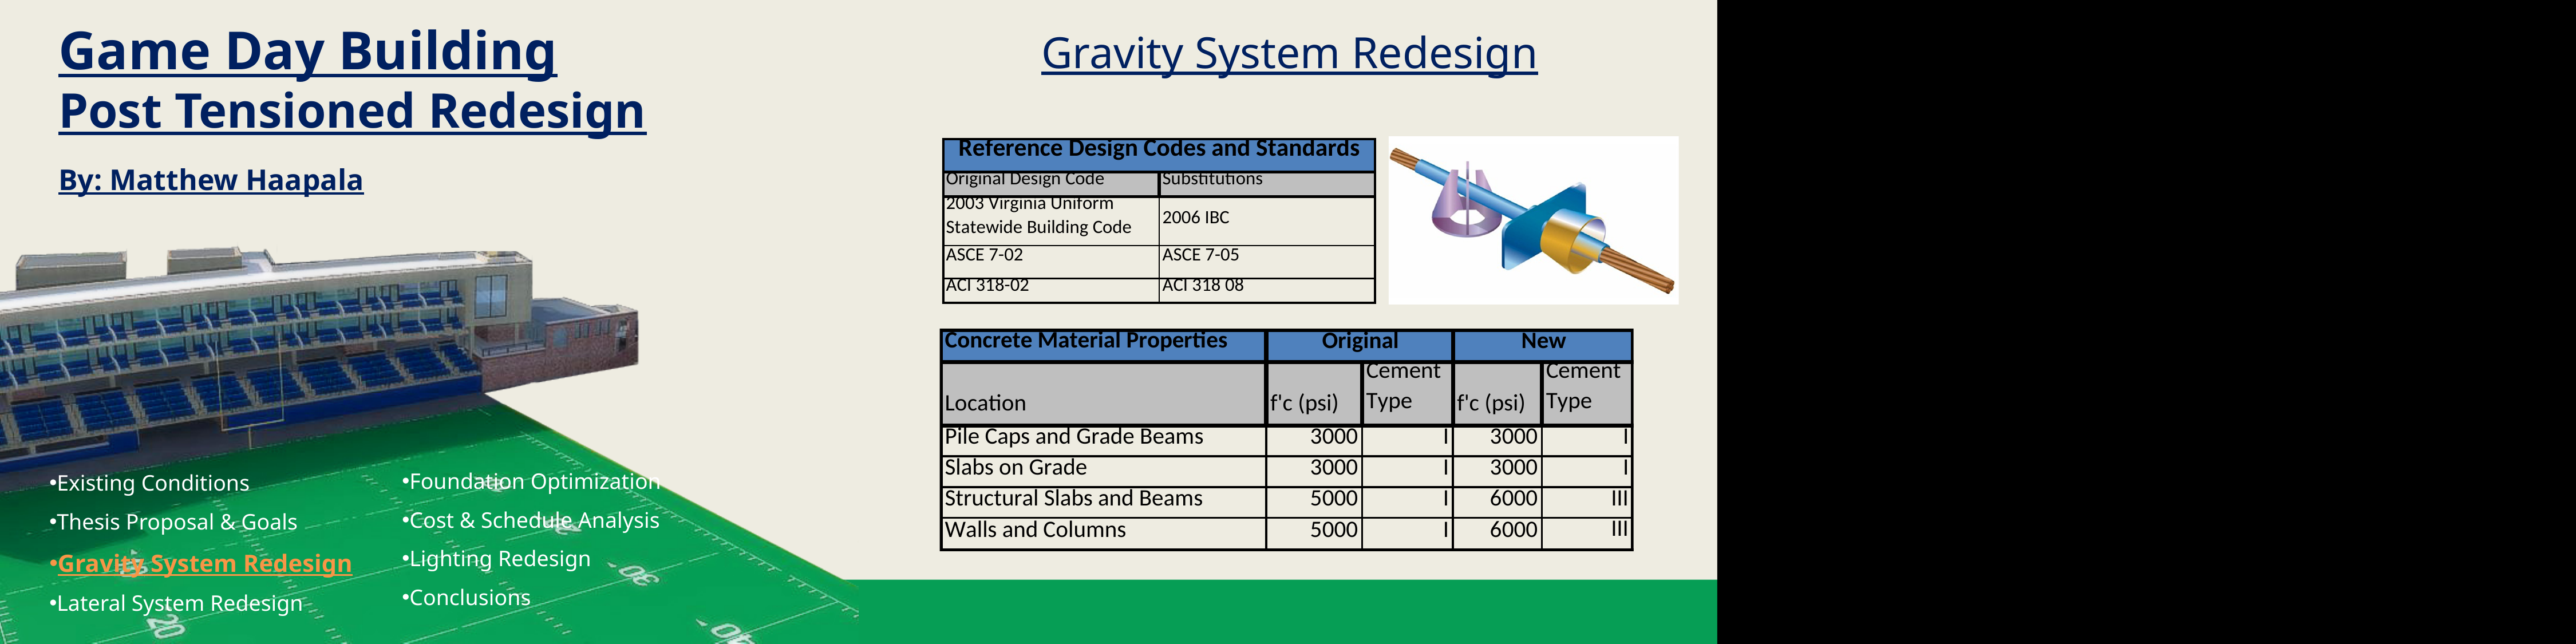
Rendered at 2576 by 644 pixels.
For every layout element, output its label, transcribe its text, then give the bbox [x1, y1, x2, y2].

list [942, 138, 1377, 305]
text_box Foundation Optimization Cost & Schedule Analysis Lighting Redesign Conclusions [393, 451, 830, 614]
picture [0, 71, 859, 644]
text_box Game Day Building Post Tensioned Redesign [50, 13, 816, 142]
picture [939, 329, 1634, 552]
text_box Existing Conditions Thesis Proposal & Goals Gravity System Redesign Lateral System Redesign [41, 452, 404, 620]
picture [1388, 136, 1680, 305]
list Gravity System Redesign [903, 21, 1677, 86]
text_box By: Matthew Haapala [50, 157, 658, 200]
